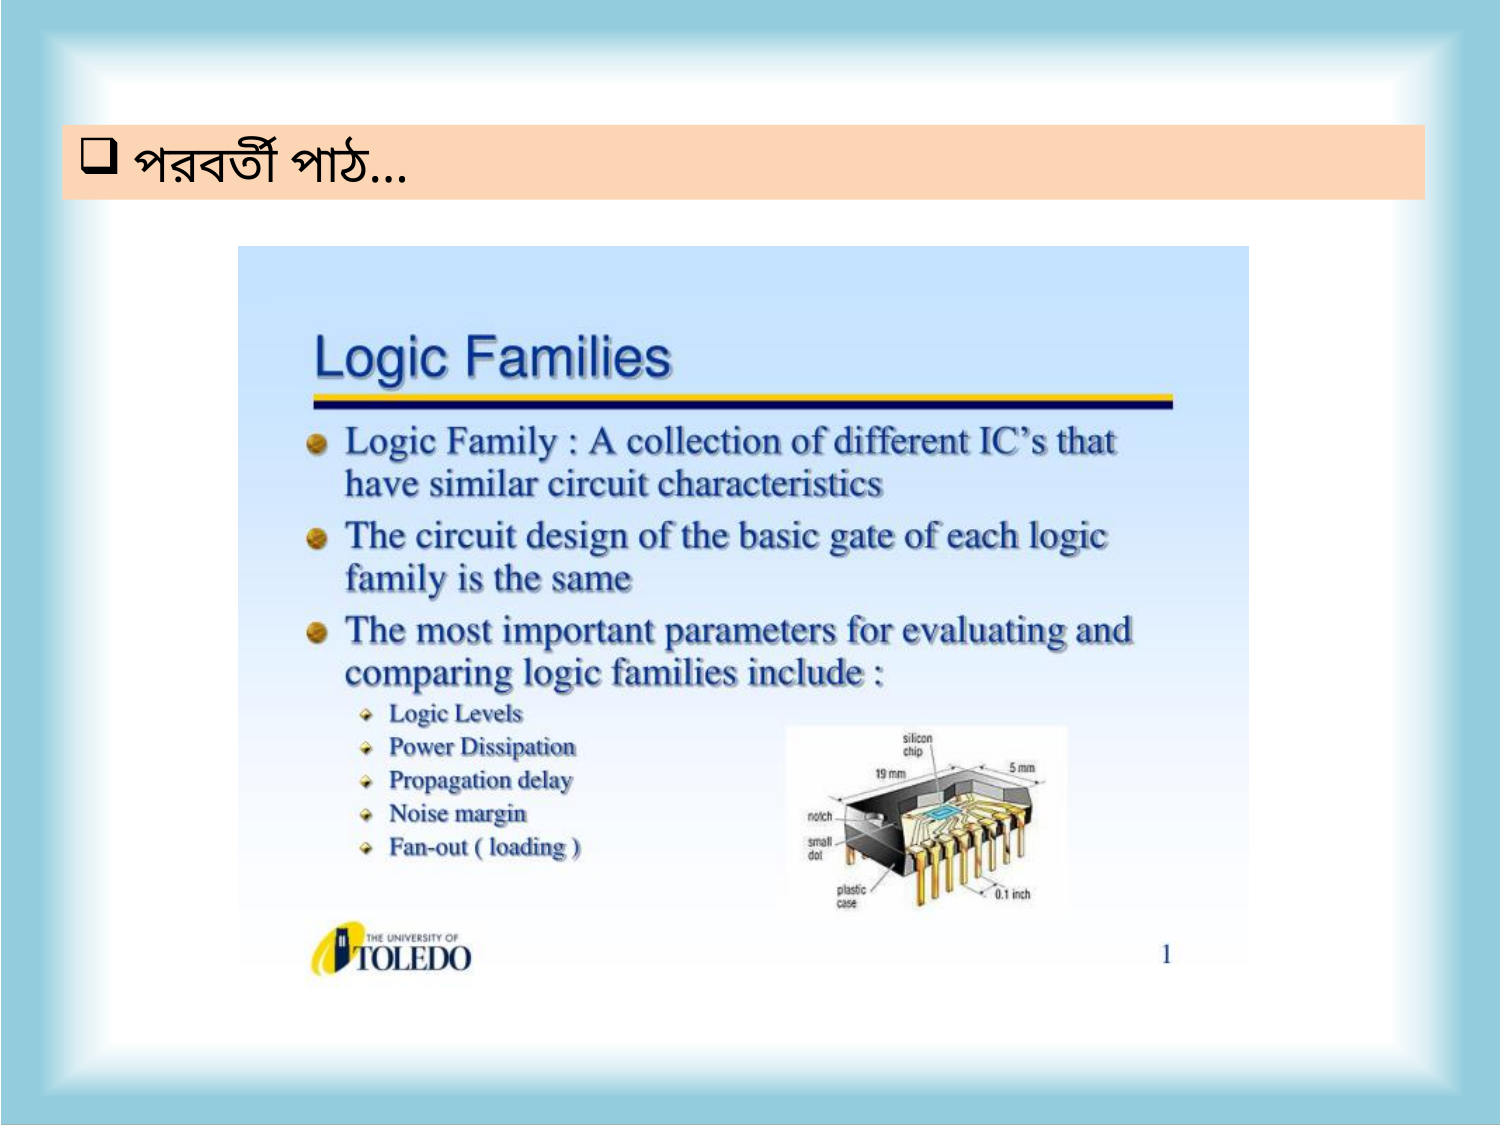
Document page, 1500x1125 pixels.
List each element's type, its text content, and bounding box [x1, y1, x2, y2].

picture [0, 0, 1500, 1125]
text_box পরবর্তী পাঠ… [62, 124, 1425, 200]
